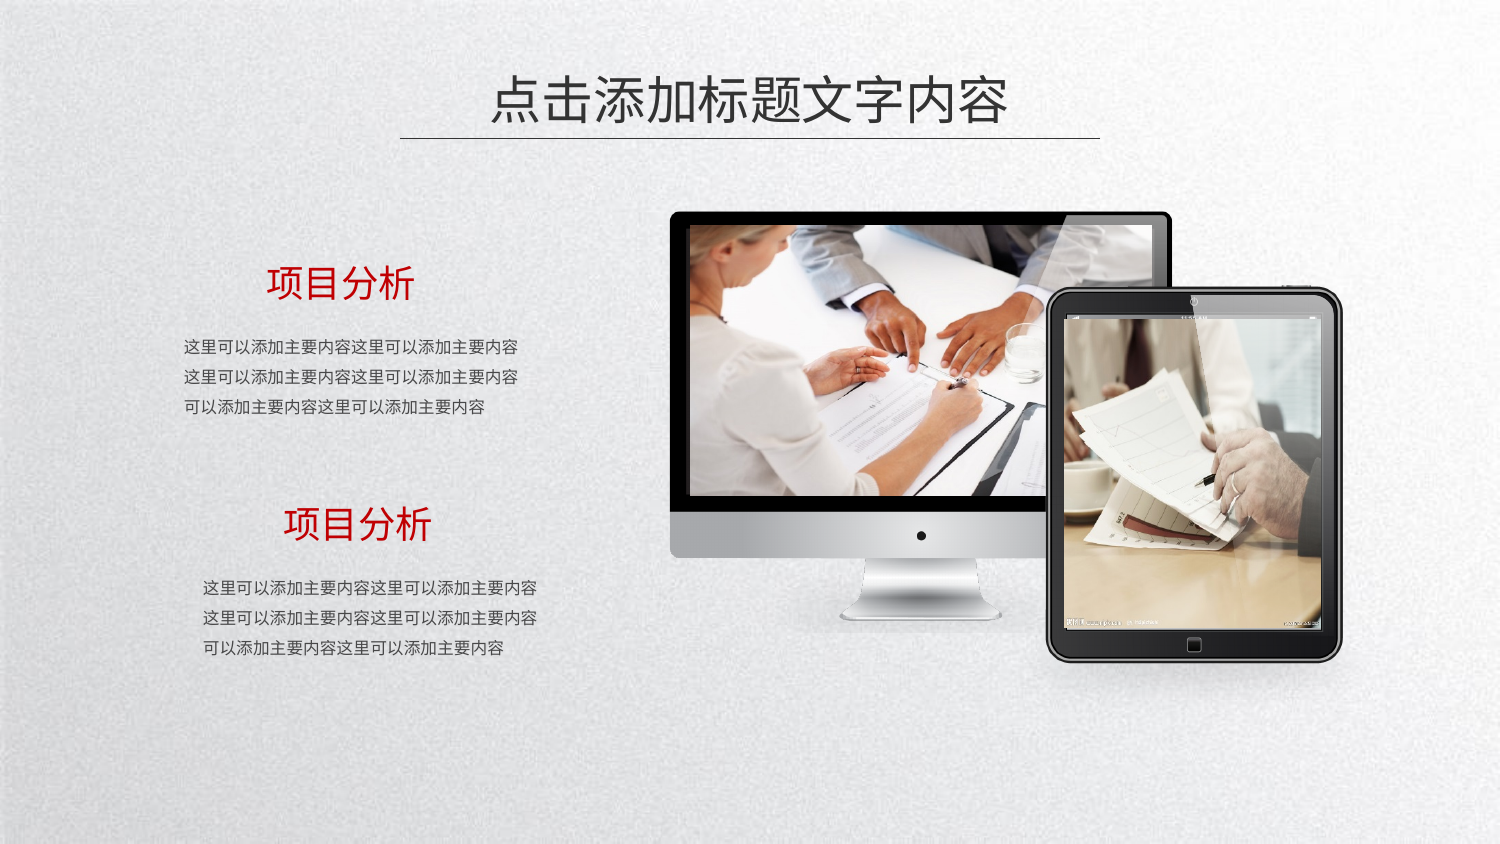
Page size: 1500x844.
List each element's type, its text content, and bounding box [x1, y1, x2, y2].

text_box 项目分析 [255, 253, 428, 311]
text_box 这里可以添加主要内容这里可以添加主要内容这里可以添加主要内容这里可以添加主要内容可以添加主要内容这里可以添加主要内容 [172, 321, 533, 423]
text_box 点击添加标题文字内容 [472, 60, 1028, 137]
text_box 这里可以添加主要内容这里可以添加主要内容这里可以添加主要内容这里可以添加主要内容可以添加主要内容这里可以添加主要内容 [191, 562, 553, 664]
picture [0, 0, 1500, 844]
text_box 项目分析 [272, 495, 445, 552]
